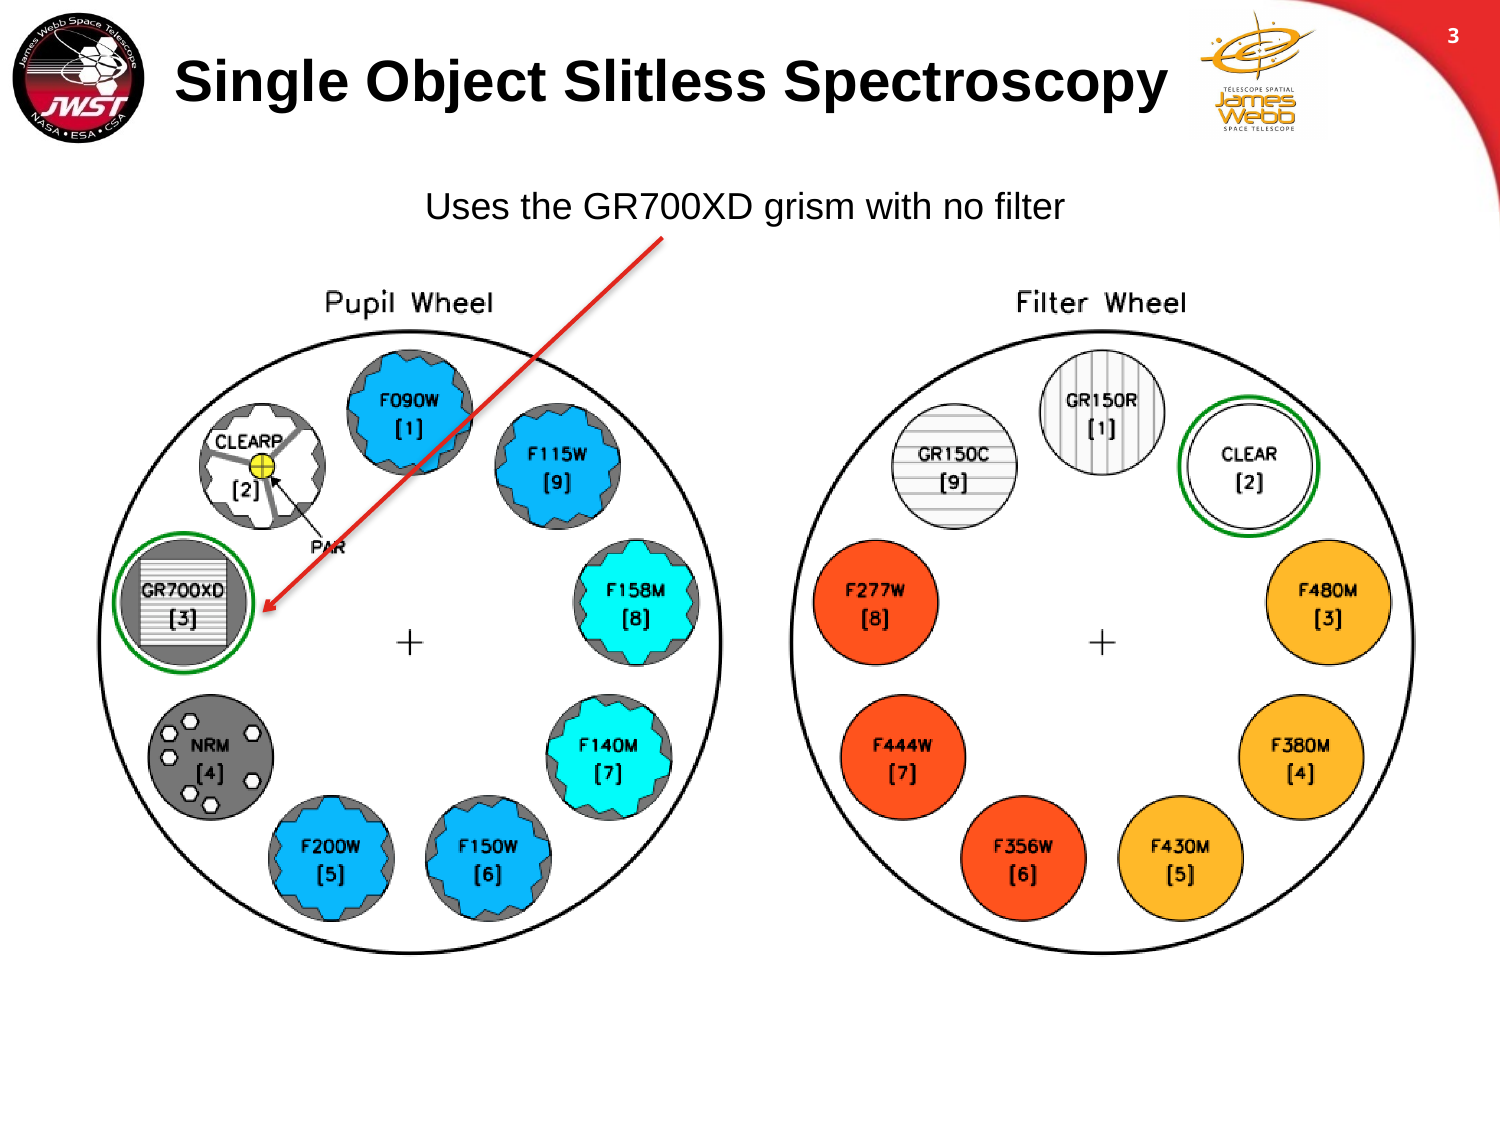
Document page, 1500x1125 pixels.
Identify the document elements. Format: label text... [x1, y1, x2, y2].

picture [0, 0, 1500, 1125]
title Single Object Slitless Spectroscopy [159, 35, 1401, 118]
text_box Uses the GR700XD grism with no filter [409, 174, 1081, 209]
slide_number 3 [1432, 0, 1500, 79]
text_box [262, 237, 663, 613]
